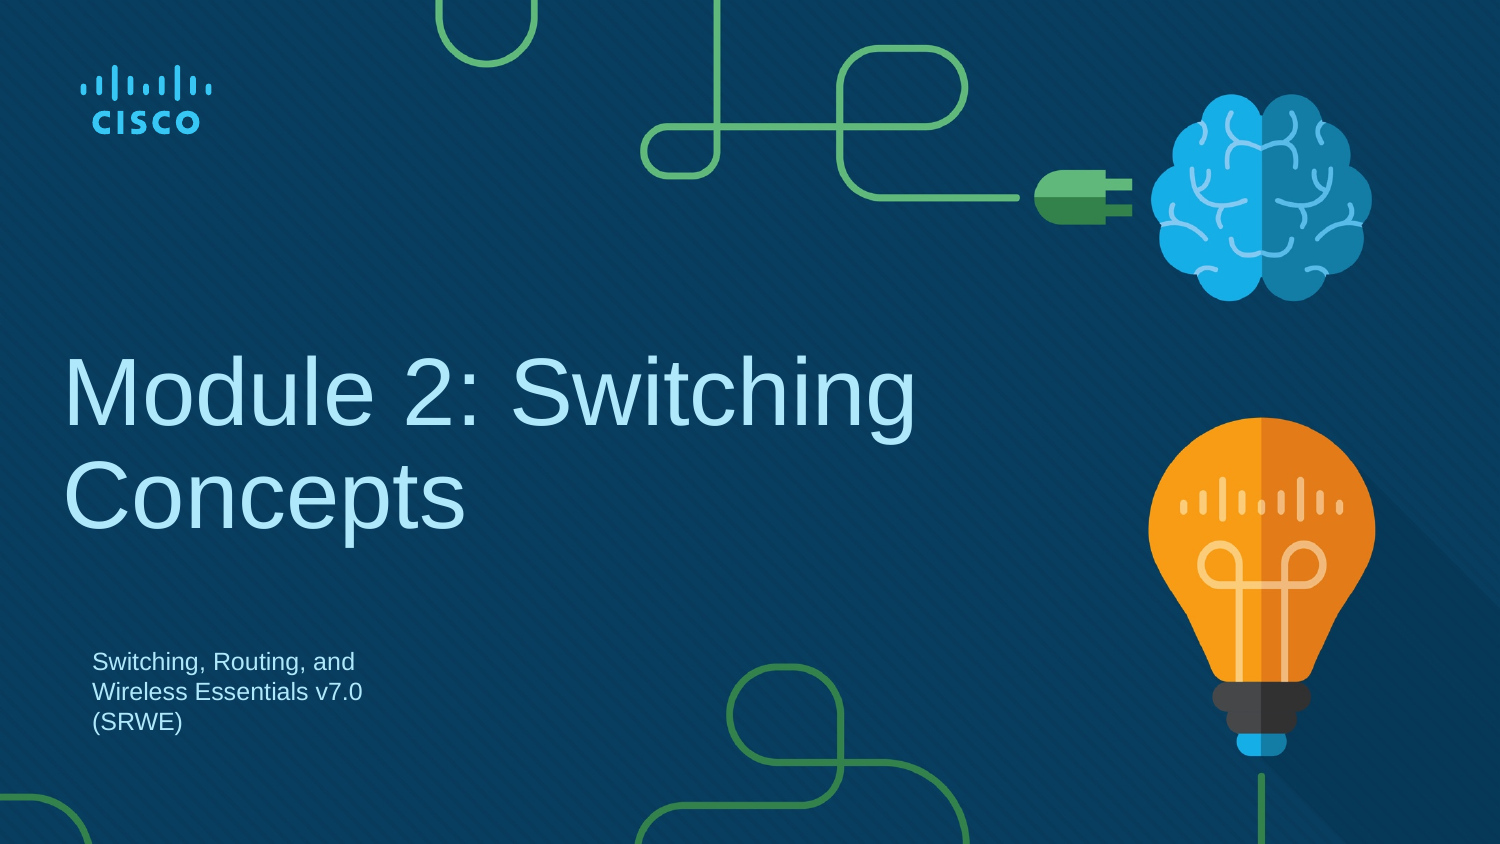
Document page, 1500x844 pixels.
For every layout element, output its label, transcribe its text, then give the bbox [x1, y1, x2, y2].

title Module 2: Switching Concepts [47, 348, 1287, 558]
picture [0, 0, 1500, 844]
subtitle Switching, Routing, and Wireless Essentials v7.0 (SRWE) [77, 624, 466, 773]
